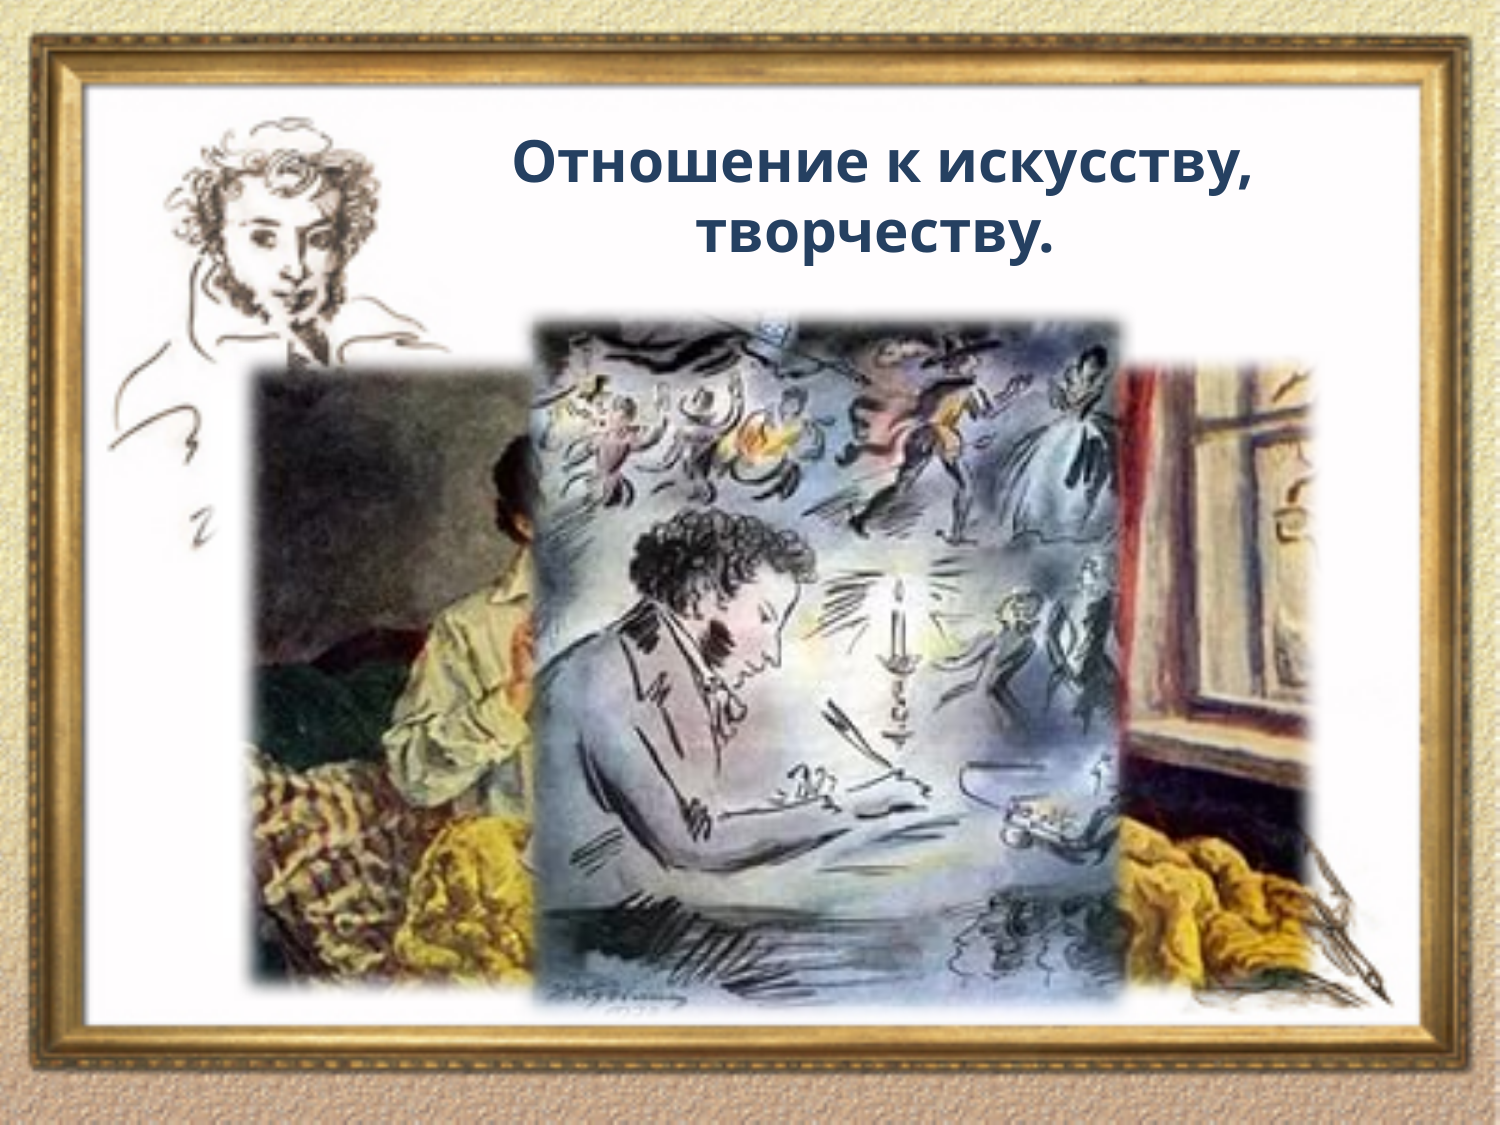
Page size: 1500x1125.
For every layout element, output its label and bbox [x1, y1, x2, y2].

picture [187, 304, 1325, 1024]
list [0, 0, 1500, 1125]
